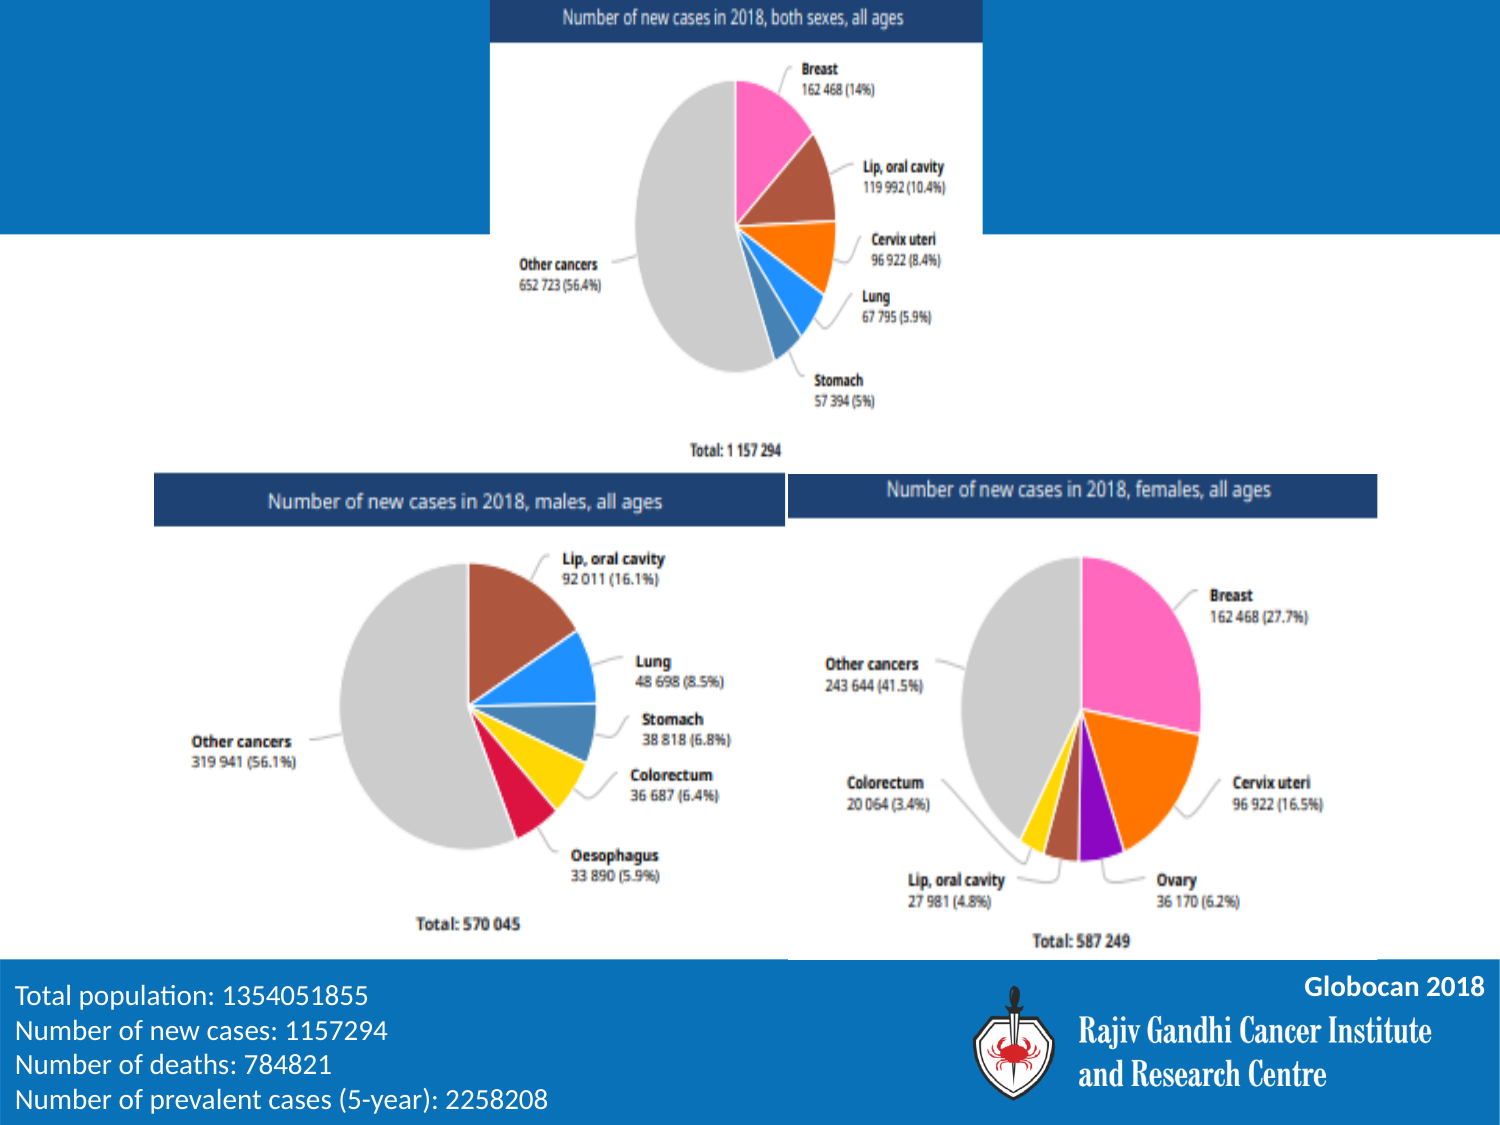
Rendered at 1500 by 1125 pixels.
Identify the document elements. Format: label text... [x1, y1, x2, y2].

picture [0, 0, 1500, 1125]
text_box Globocan 2018 [1250, 959, 1500, 1010]
text_box Total population: 1354051855 Number of new cases: 1157294 Number of deaths: 784821 Number of prevalent cases (5-year): 2258208 [0, 968, 786, 1123]
